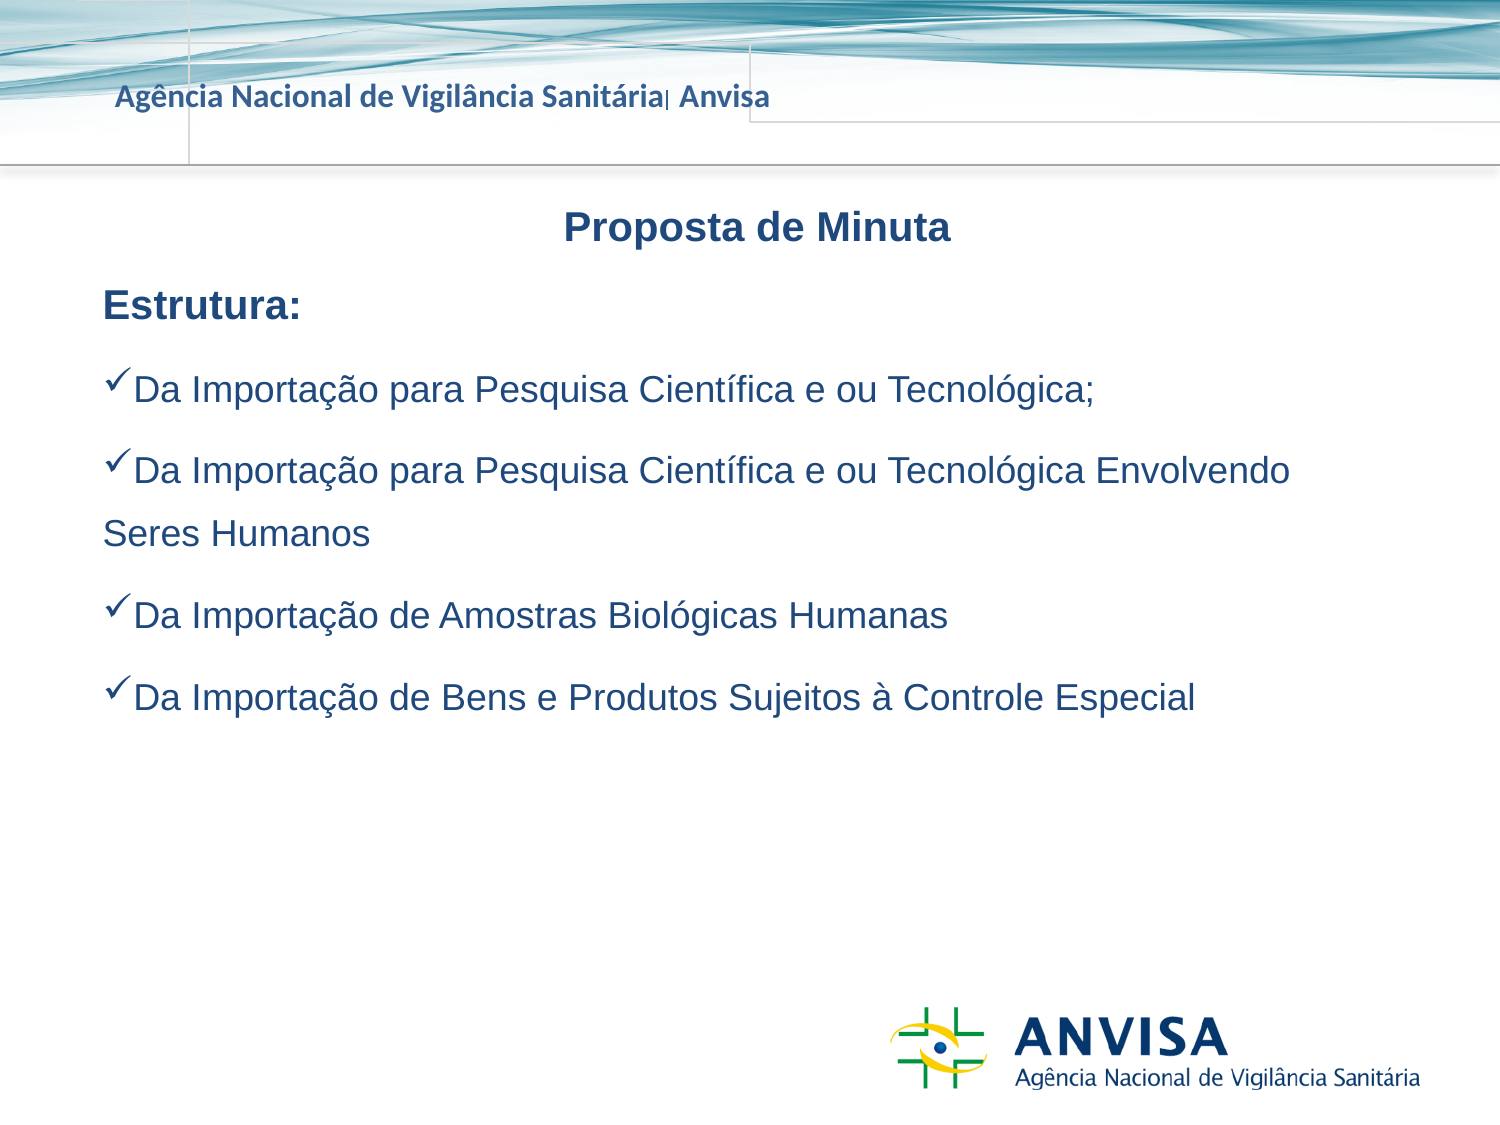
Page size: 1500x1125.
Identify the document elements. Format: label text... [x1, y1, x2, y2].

text_box Proposta de Minuta [57, 172, 1458, 258]
text_box Estrutura: Da Importação para Pesquisa Científica e ou Tecnológica; Da Importação para Pesquisa Científica e ou Tecnológica Envolvendo Seres Humanos Da Importação de Amostras Biológicas Humanas Da Importação de Bens e Produtos Sujeitos à Controle Especial [87, 250, 1363, 726]
picture [890, 1007, 1420, 1090]
